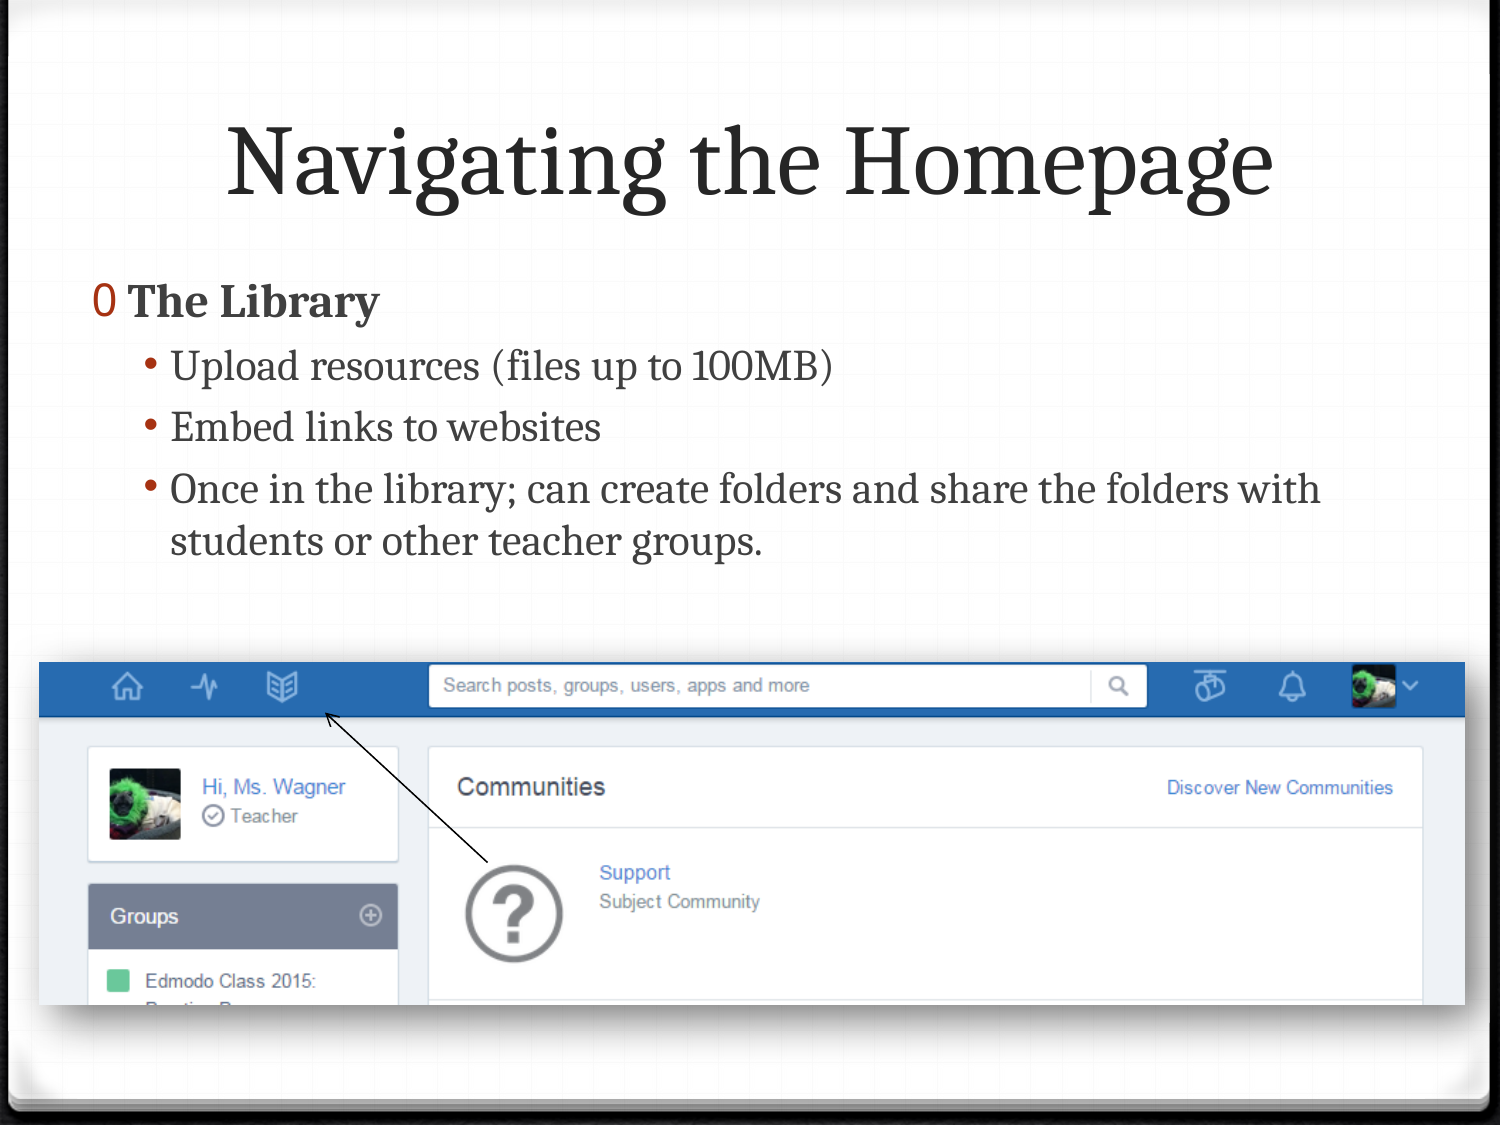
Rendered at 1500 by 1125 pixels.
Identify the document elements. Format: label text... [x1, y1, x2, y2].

list The Library Upload resources (files up to 100MB) Embed links to websites Once in the library; can create folders and share the folders with students or other teacher groups. [76, 262, 1427, 575]
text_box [324, 712, 488, 863]
title Navigating the Homepage [90, 71, 1410, 238]
picture [0, 0, 1500, 1125]
